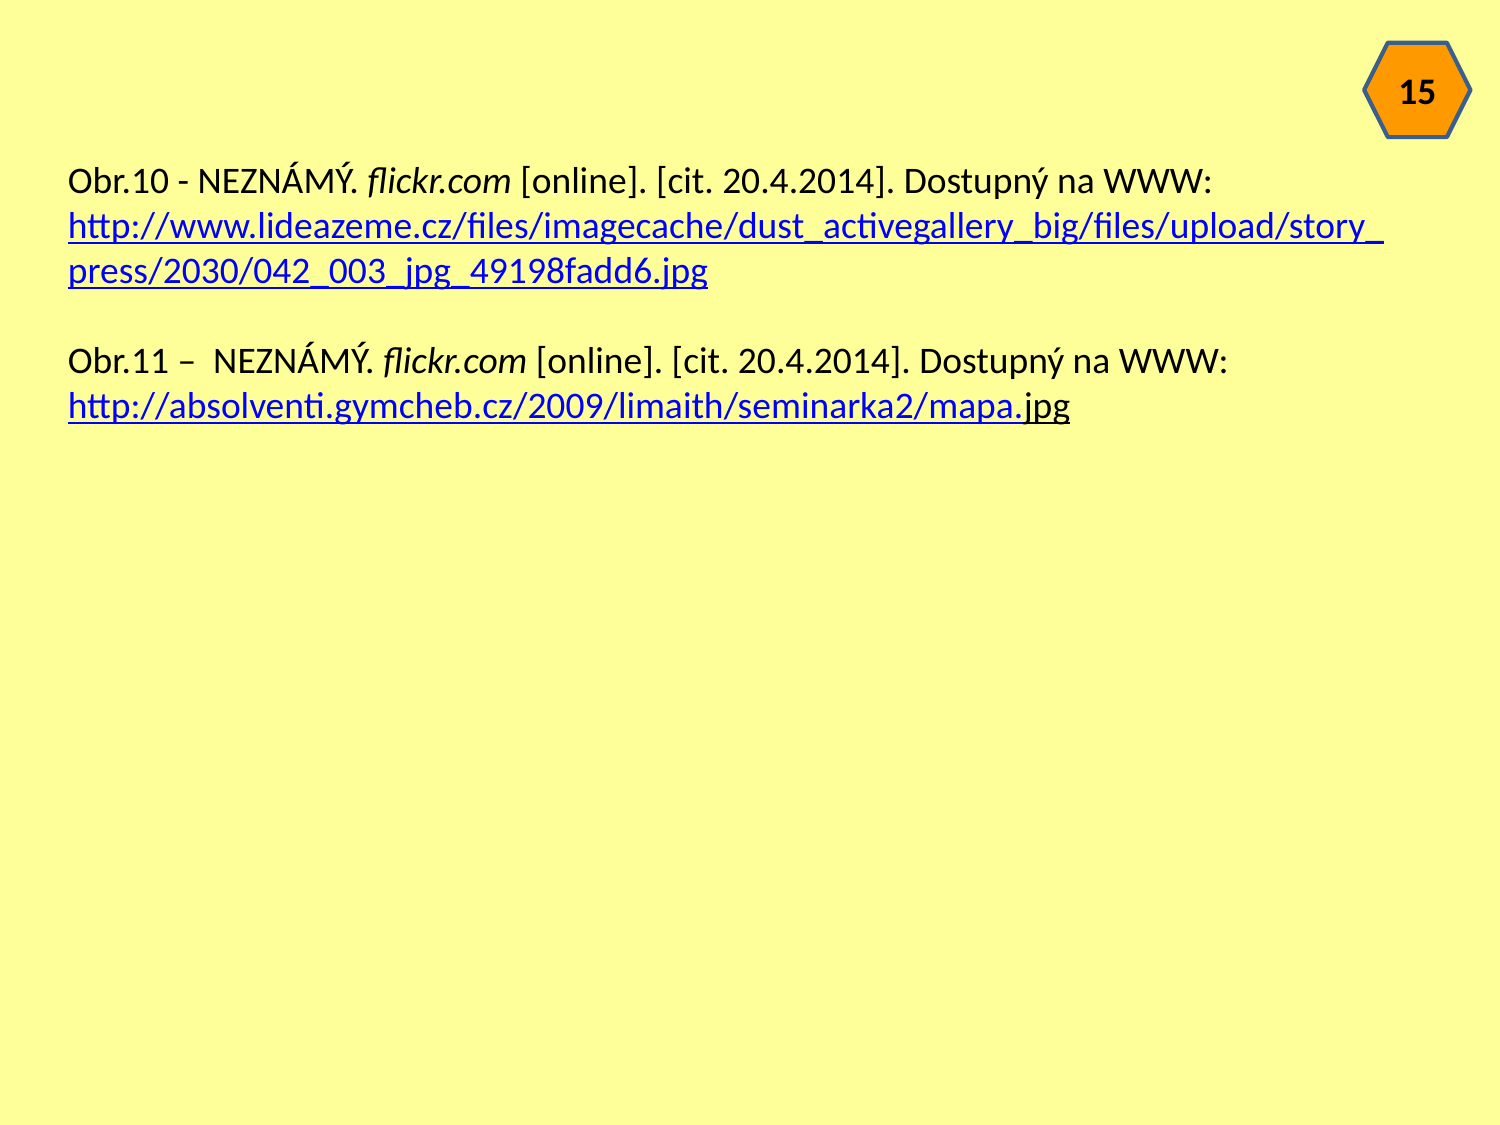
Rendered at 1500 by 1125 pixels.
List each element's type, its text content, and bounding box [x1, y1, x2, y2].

text_box 15 [1362, 40, 1473, 140]
text_box Obr.10 - NEZNÁMÝ. flickr.com [online]. [cit. 20.4.2014]. Dostupný na WWW: http://www.lideazeme.cz/files/imagecache/dust_activegallery_big/files/upload/story_press/2030/042_003_jpg_49198fadd6.jpg Obr.11 – NEZNÁMÝ. flickr.com [online]. [cit. 20.4.2014]. Dostupný na WWW: http://absolventi.gymcheb.cz/2009/limaith/seminarka2/mapa.jpg [53, 148, 1400, 479]
